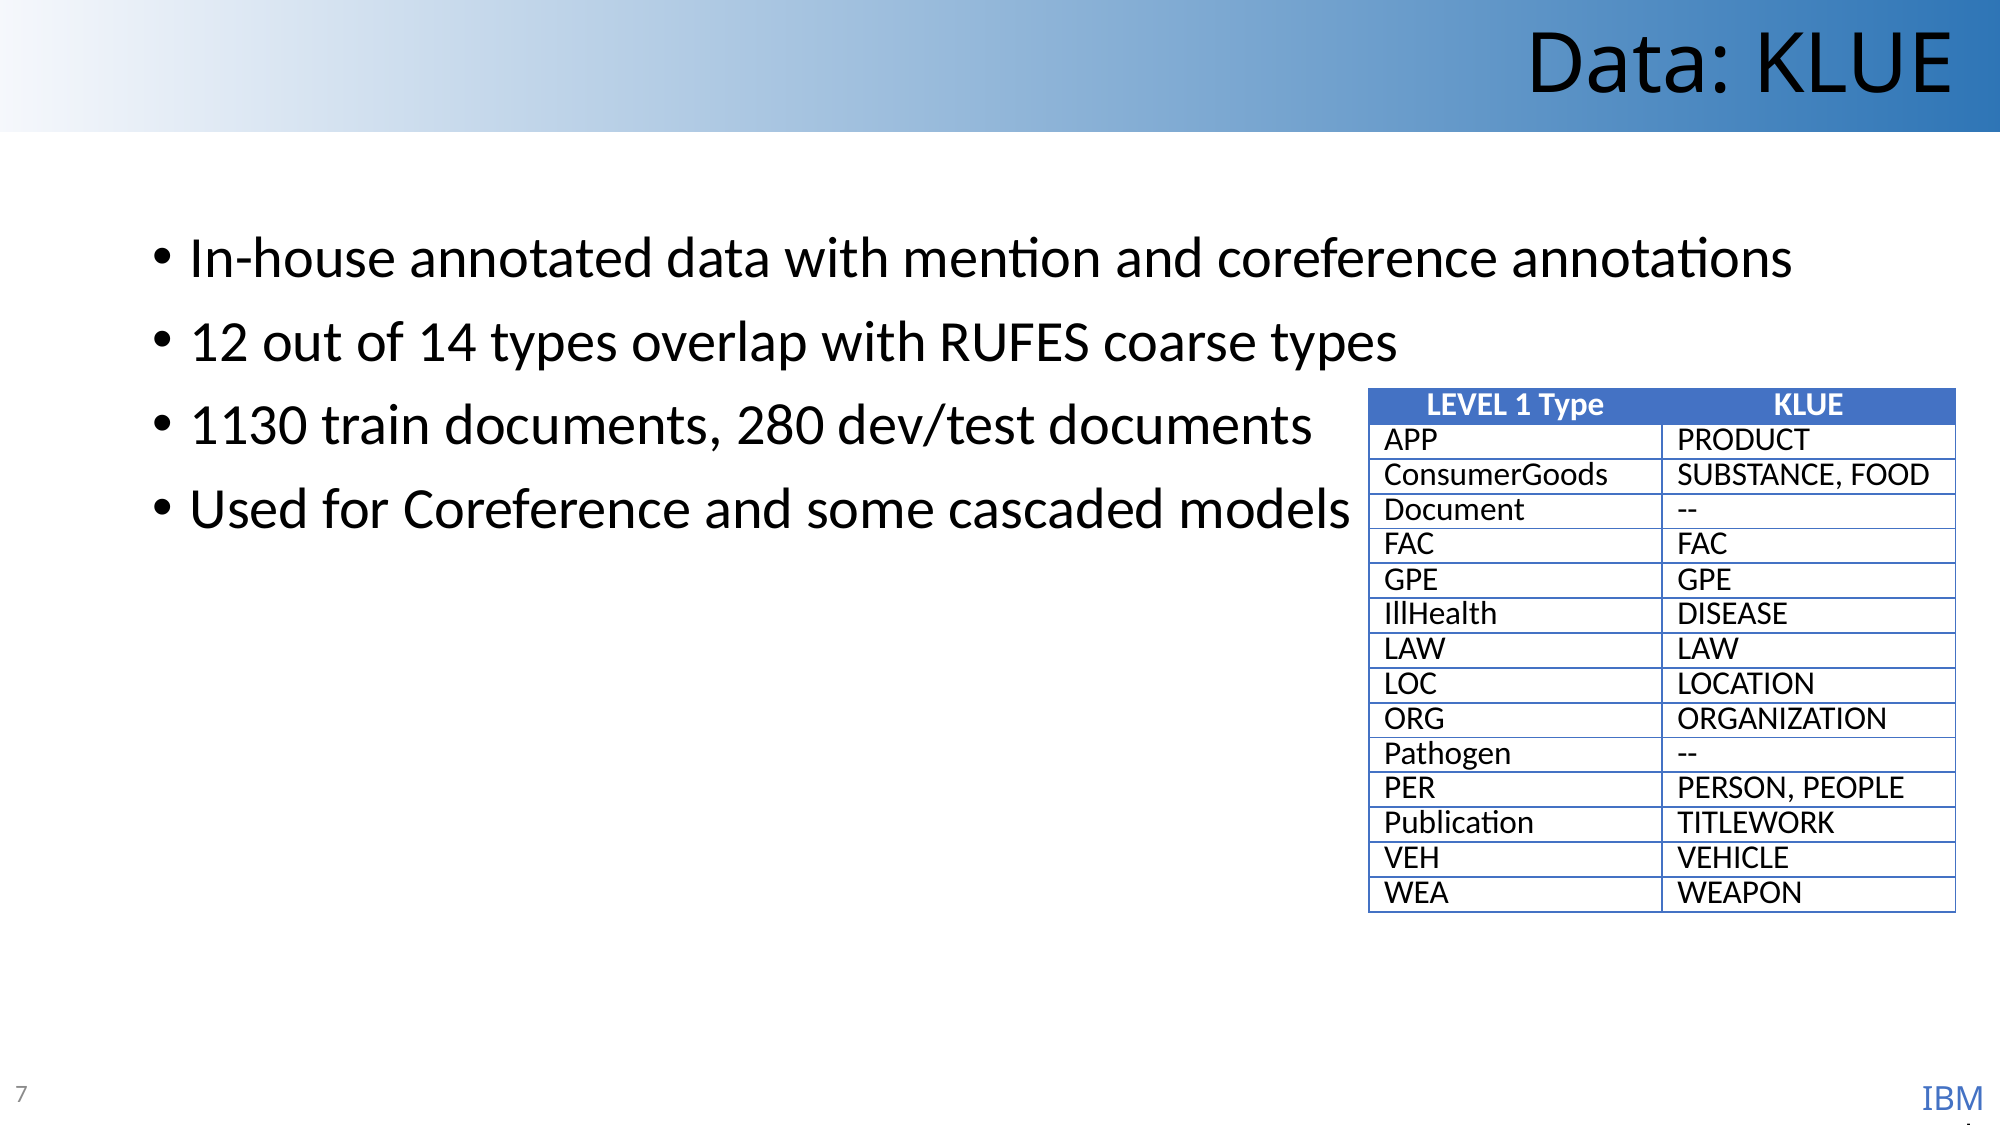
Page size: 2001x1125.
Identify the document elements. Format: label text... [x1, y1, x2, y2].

table_cell LOCATION [1663, 669, 1955, 702]
slide_number 7 [0, 1062, 64, 1123]
table_cell Document [1370, 495, 1661, 528]
table_cell APP [1370, 425, 1661, 458]
table_cell TITLEWORK [1663, 808, 1955, 841]
table_cell VEHICLE [1663, 843, 1955, 876]
table_cell VEH [1370, 843, 1661, 876]
table_cell Publication [1370, 808, 1661, 841]
table_cell IllHealth [1370, 599, 1661, 632]
title Data: KLUE [0, 0, 2000, 132]
table_cell Pathogen [1370, 738, 1661, 771]
table_cell LOC [1370, 669, 1661, 702]
table_header KLUE [1662, 390, 1955, 423]
table_cell ORG [1370, 704, 1661, 737]
table_cell PER [1370, 773, 1661, 806]
table_cell -- [1663, 495, 1955, 528]
table_cell FAC [1370, 529, 1661, 562]
table_cell SUBSTANCE, FOOD [1663, 460, 1955, 493]
table_cell ORGANIZATION [1663, 704, 1955, 737]
table_header LEVEL 1 Type [1370, 390, 1662, 423]
table_cell ConsumerGoods [1370, 460, 1661, 493]
table_cell -- [1663, 738, 1955, 771]
table_cell WEAPON [1663, 878, 1955, 911]
table_cell LAW [1663, 634, 1955, 667]
table_cell WEA [1370, 878, 1661, 911]
table_cell GPE [1370, 564, 1661, 597]
table_cell DISEASE [1663, 599, 1955, 632]
table_cell GPE [1663, 564, 1955, 597]
table_cell PRODUCT [1663, 425, 1955, 458]
list In-house annotated data with mention and coreference annotations 12 out of 14 types overlap with RUFES coarse types 1130 train documents, 280 dev/test documents Used for Coreference and some cascaded models [137, 219, 1863, 1012]
table_cell FAC [1663, 529, 1955, 562]
table_cell LAW [1370, 634, 1661, 667]
table_cell PERSON, PEOPLE [1663, 773, 1955, 806]
